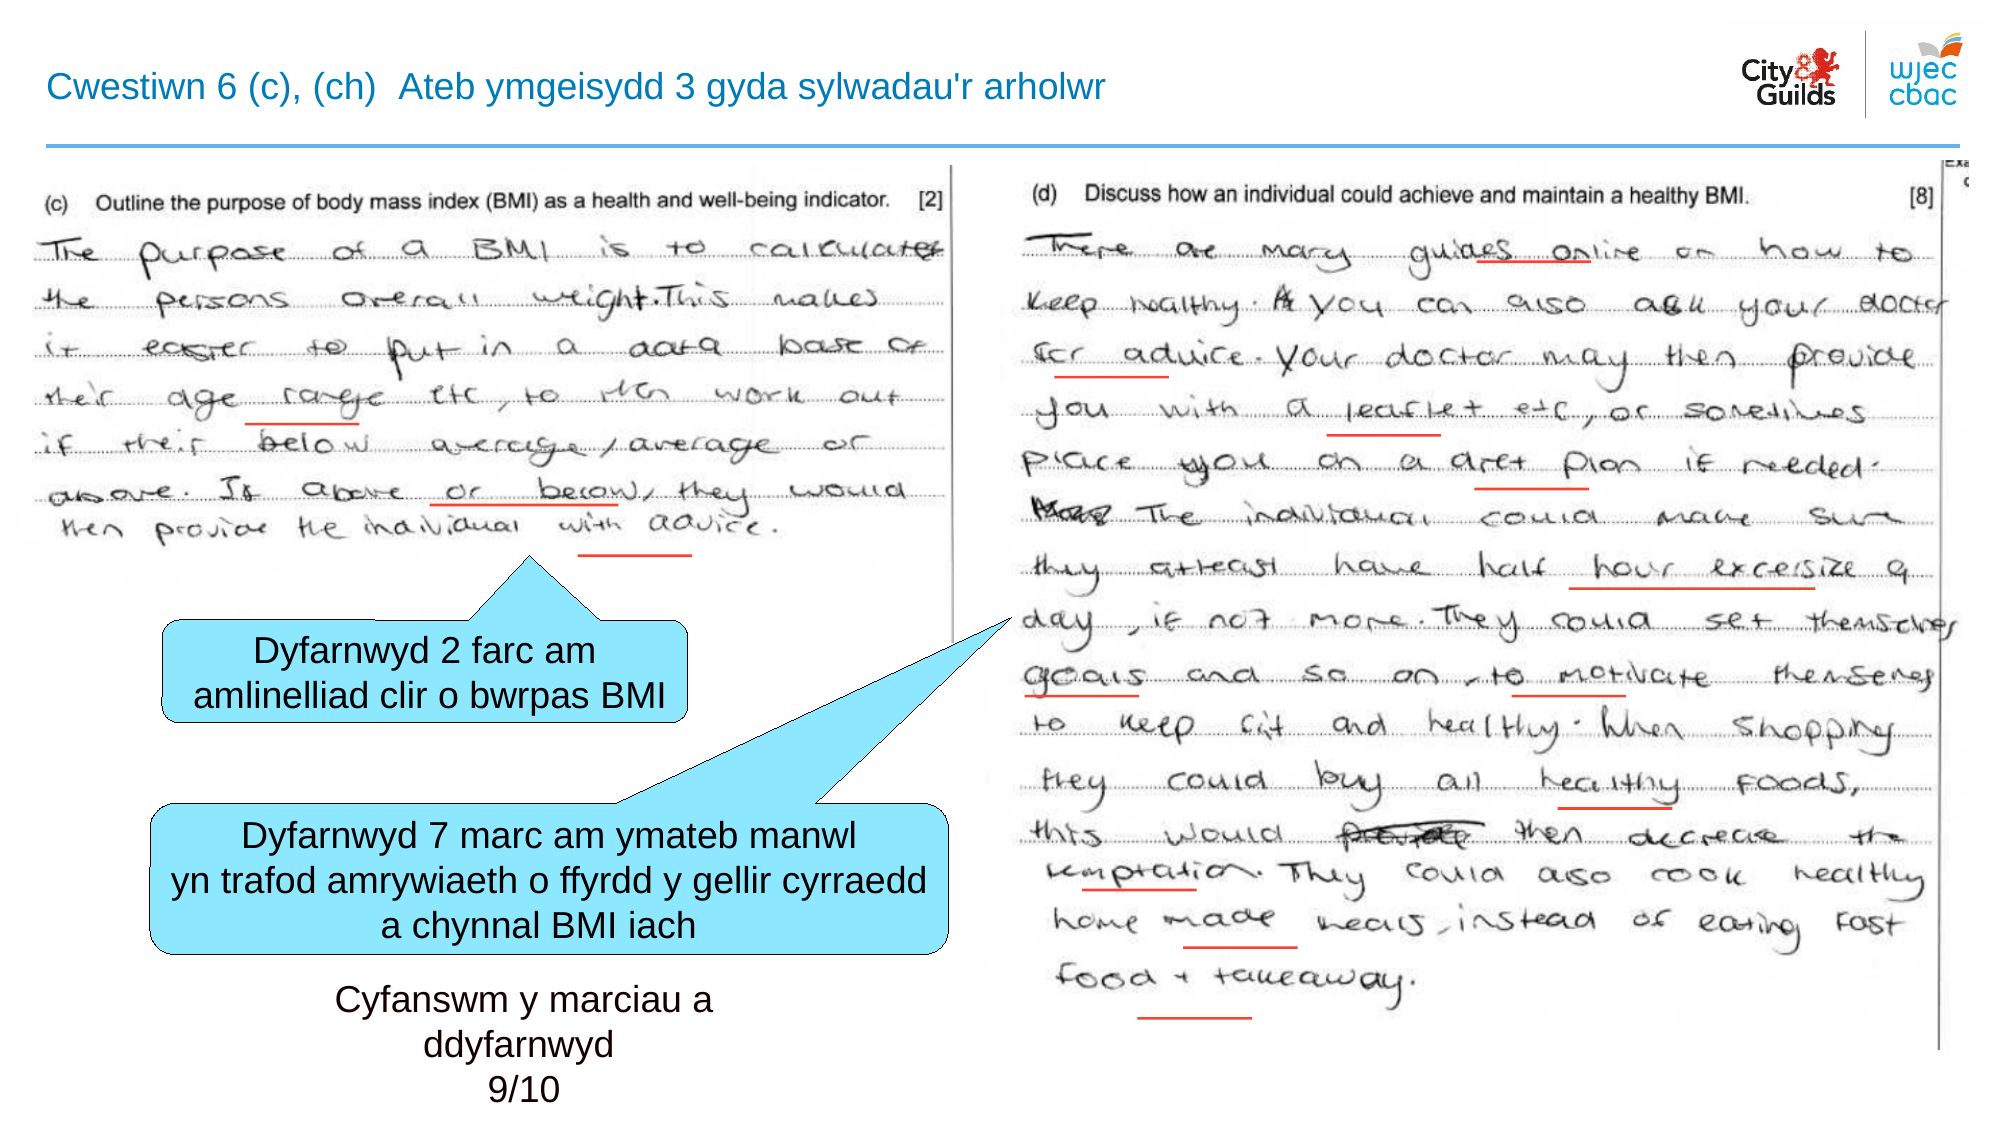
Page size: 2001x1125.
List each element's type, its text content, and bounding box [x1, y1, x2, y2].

title Cwestiwn 6 (c), (ch) Ateb ymgeisydd 3 gyda sylwadau'r arholwr [46, 34, 1724, 108]
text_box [984, 160, 1969, 1050]
text_box Dyfarnwyd 7 marc am ymateb manwl yn trafod amrywiaeth o ffyrdd y gellir cyrraedd a chynnal BMI iach [149, 630, 984, 955]
text_box Cyfanswm y marciau a ddyfarnwyd 9/10 [297, 967, 751, 1117]
picture [7, 165, 954, 643]
picture [1723, 18, 1984, 131]
text_box Dyfarnwyd 2 farc am amlinelliad clir o bwrpas BMI [161, 643, 688, 723]
